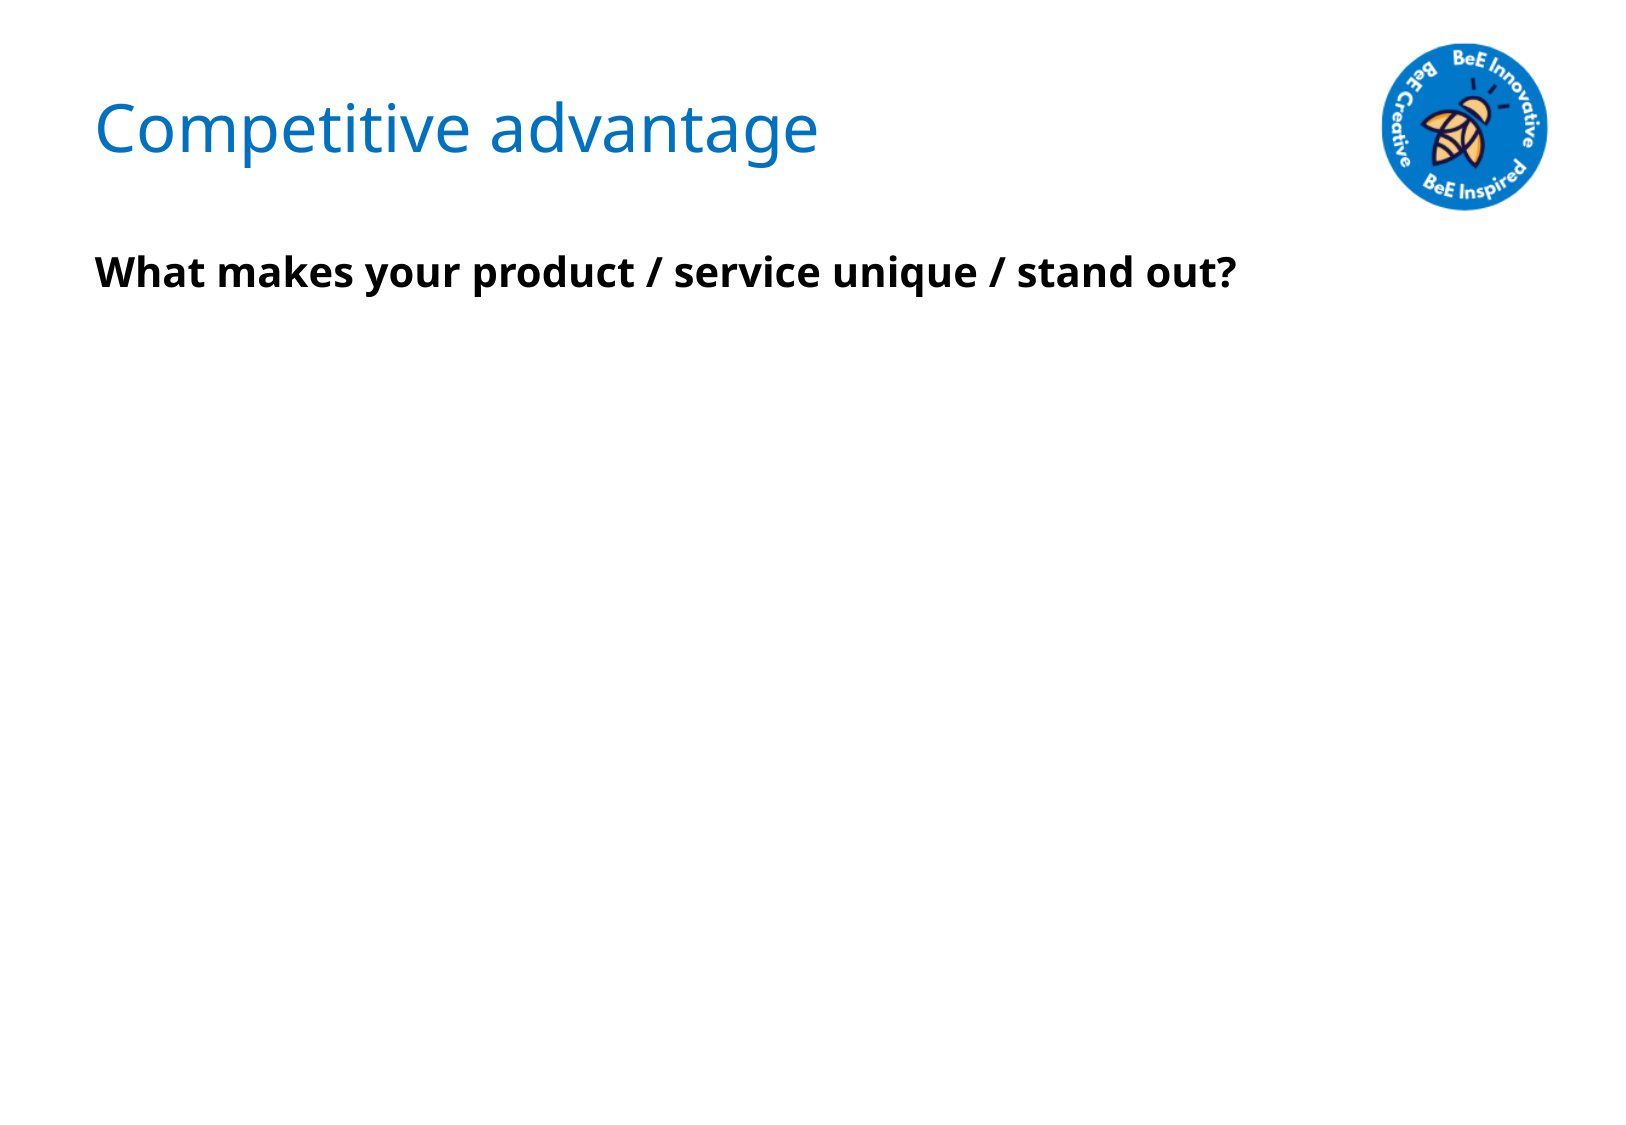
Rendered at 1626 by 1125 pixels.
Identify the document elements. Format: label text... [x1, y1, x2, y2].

text_box Competitive advantage What makes your product / service unique / stand out? [80, 78, 1380, 303]
picture [1363, 39, 1559, 219]
